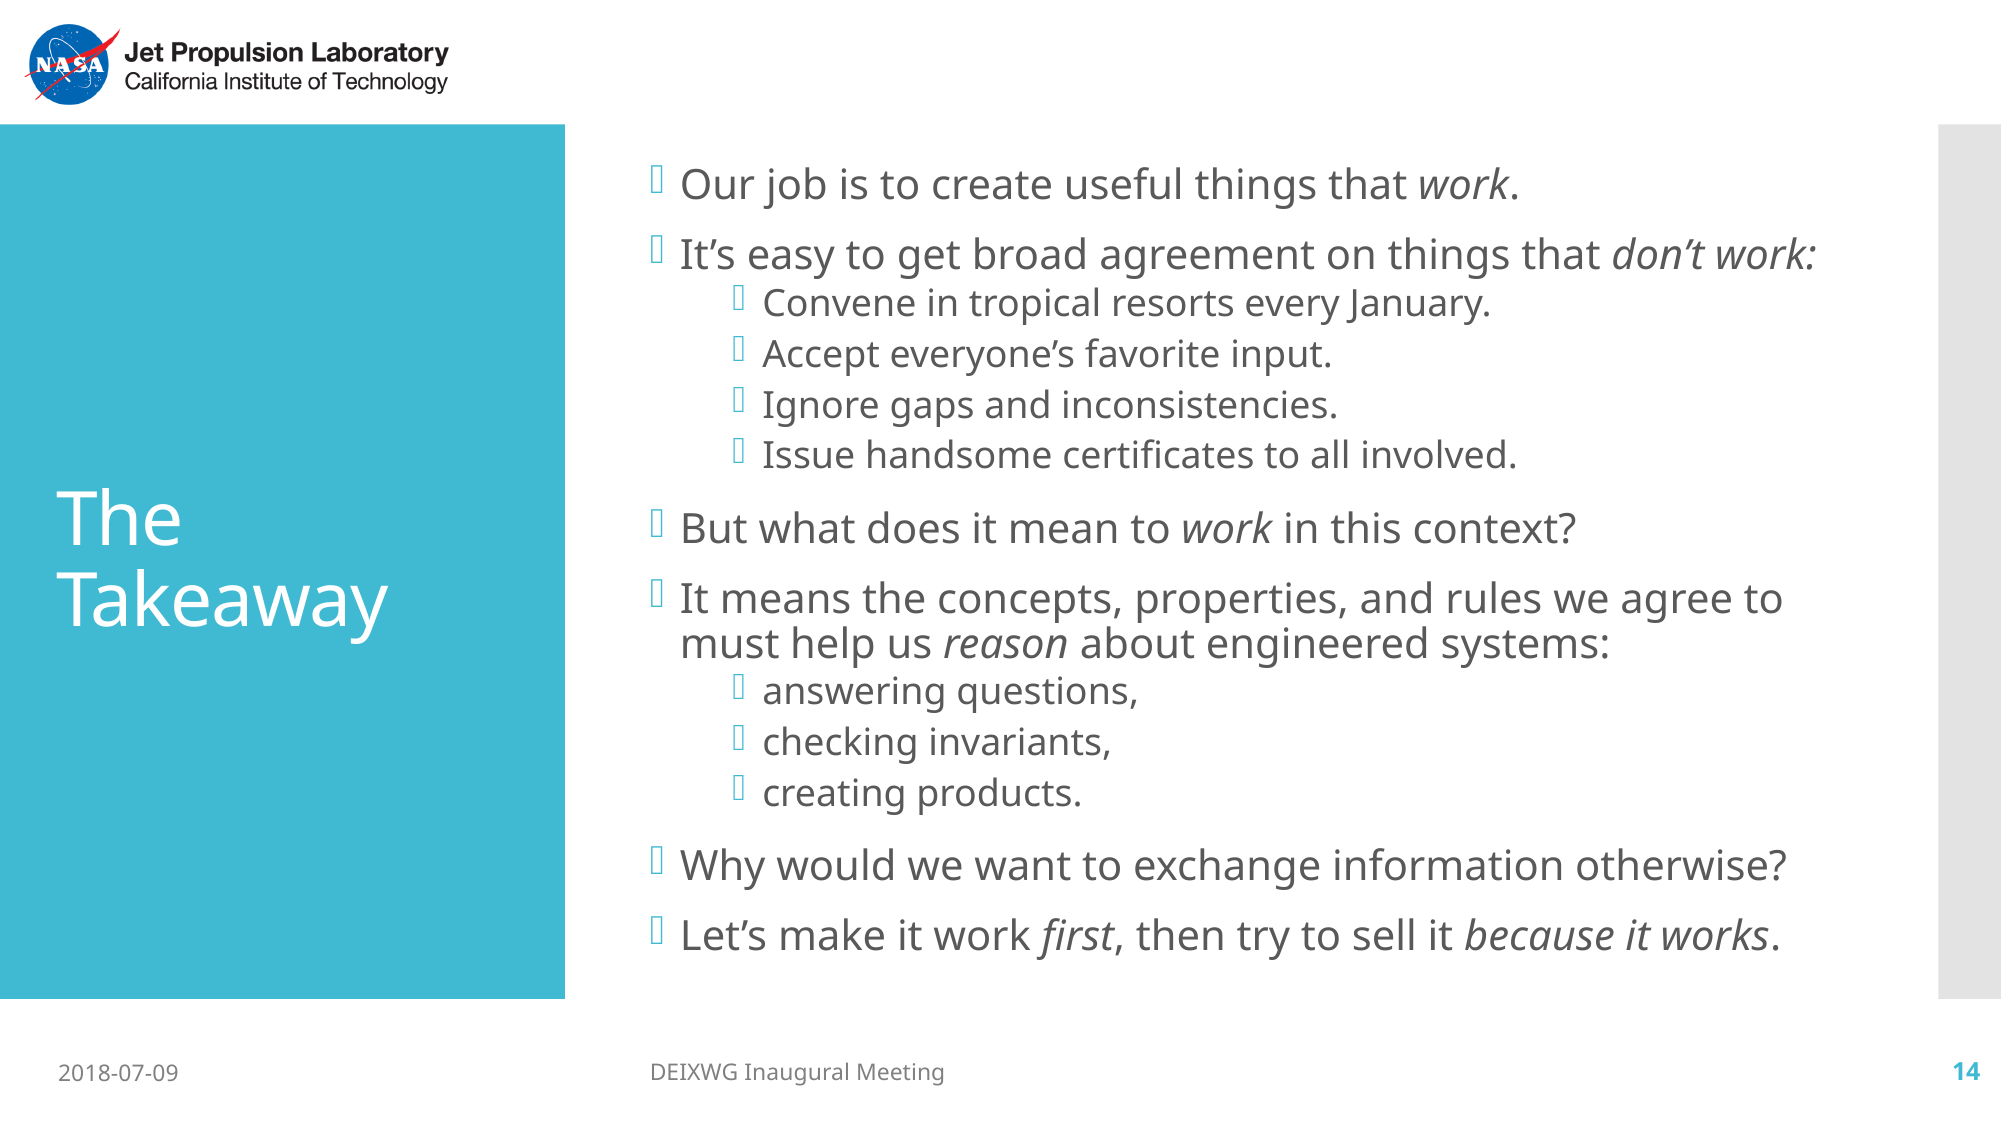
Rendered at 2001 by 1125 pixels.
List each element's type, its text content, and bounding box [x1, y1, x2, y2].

slide_number 14 [1744, 1042, 1996, 1103]
picture [24, 24, 449, 105]
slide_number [43, 1042, 493, 1103]
list Our job is to create useful things that work. It’s easy to get broad agreement on things that don’t work: Convene in tropical resorts every January. Accept everyone’s favorite input. Ignore gaps and inconsistencies. Issue handsome certificates to all involved. But what does it mean to work in this context? It means the concepts, properties, and rules we agree to must help us reason about engineered systems: answering questions, checking invariants, creating products. Why would we want to exchange information otherwise? Let’s make it work first, then try to sell it because it works. [634, 141, 1835, 982]
footer DEIXWG Inaugural Meeting [634, 1042, 1605, 1103]
title The Takeaway [41, 184, 525, 940]
